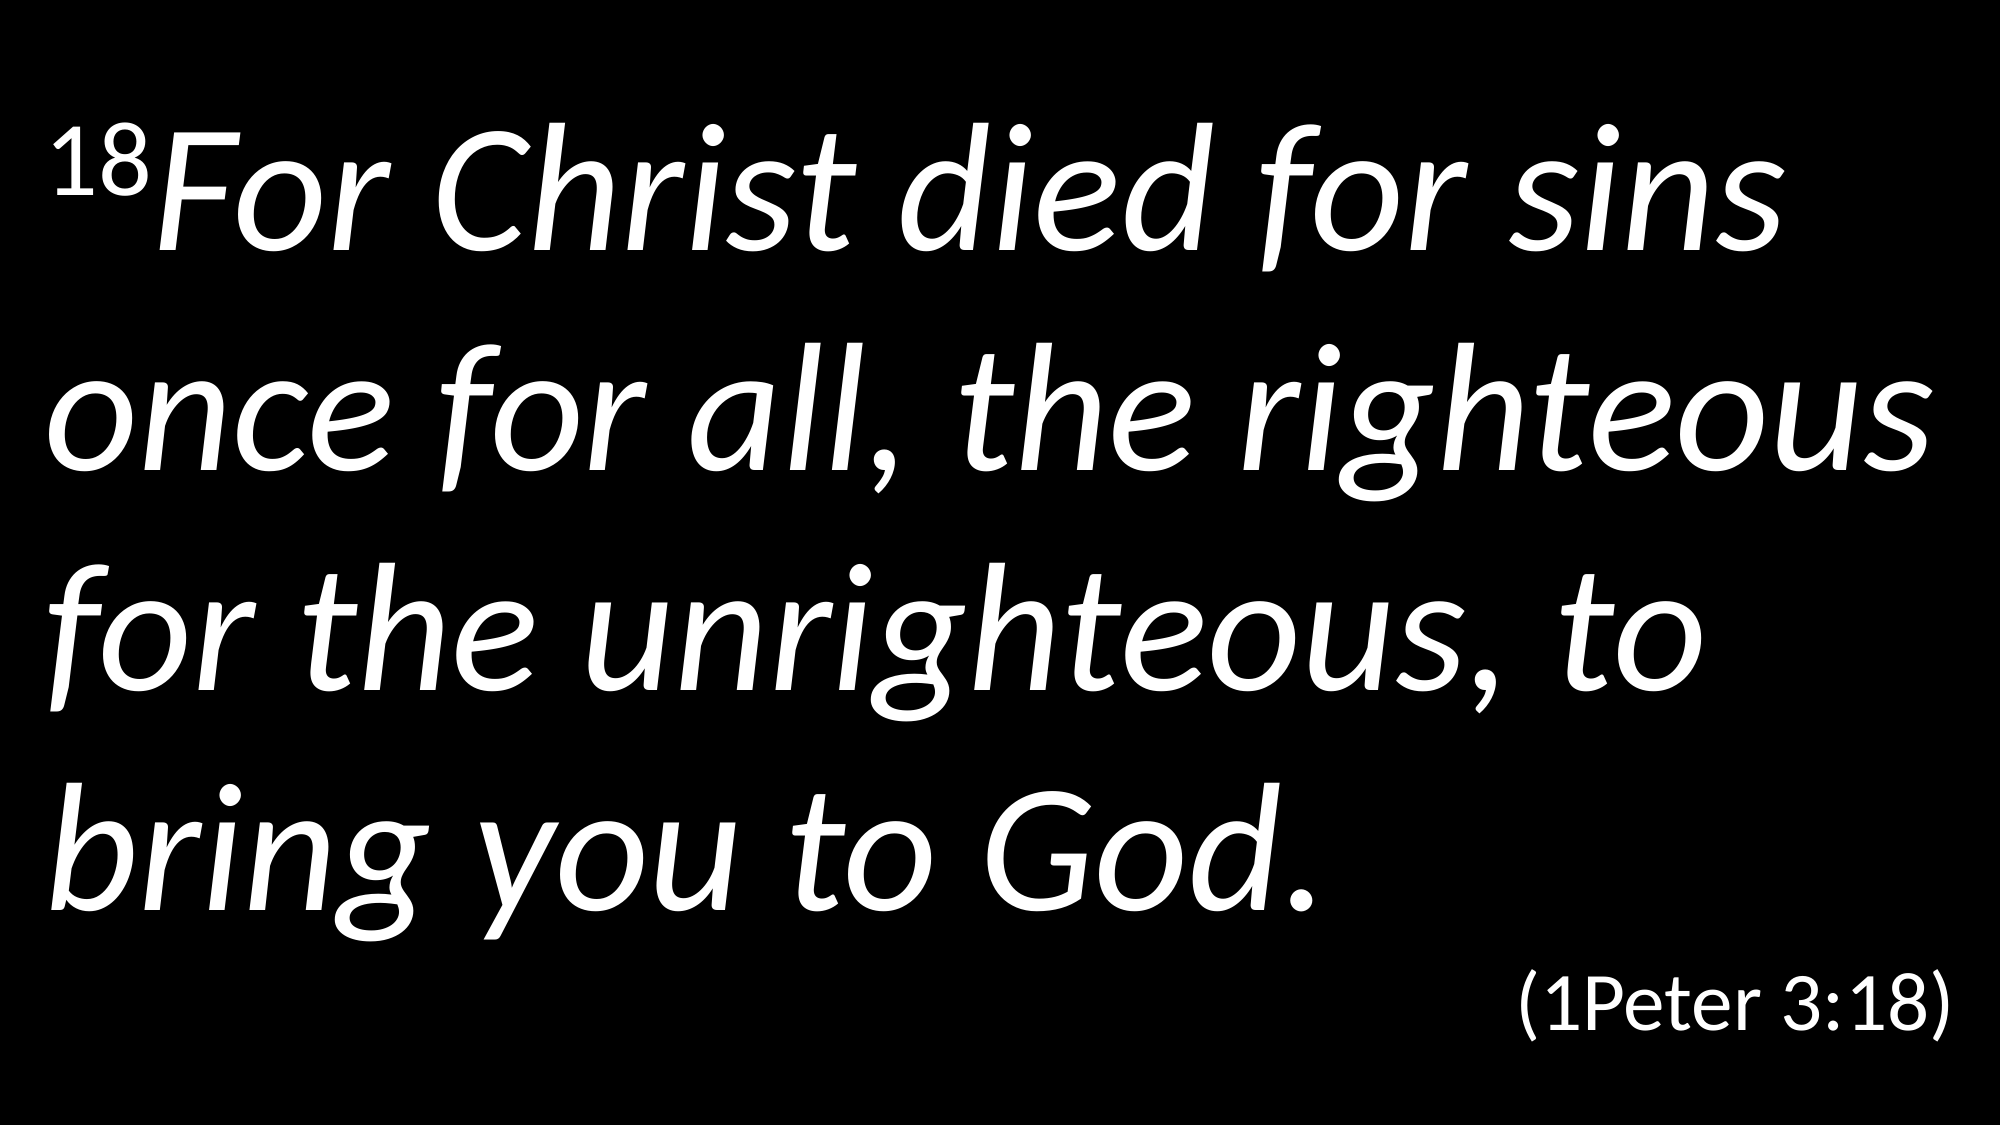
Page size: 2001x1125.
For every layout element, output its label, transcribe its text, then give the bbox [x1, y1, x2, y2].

text_box 18For Christ died for sins once for all, the righteous for the unrighteous, to bring you to God. (1Peter 3:18) [29, 60, 1971, 1055]
